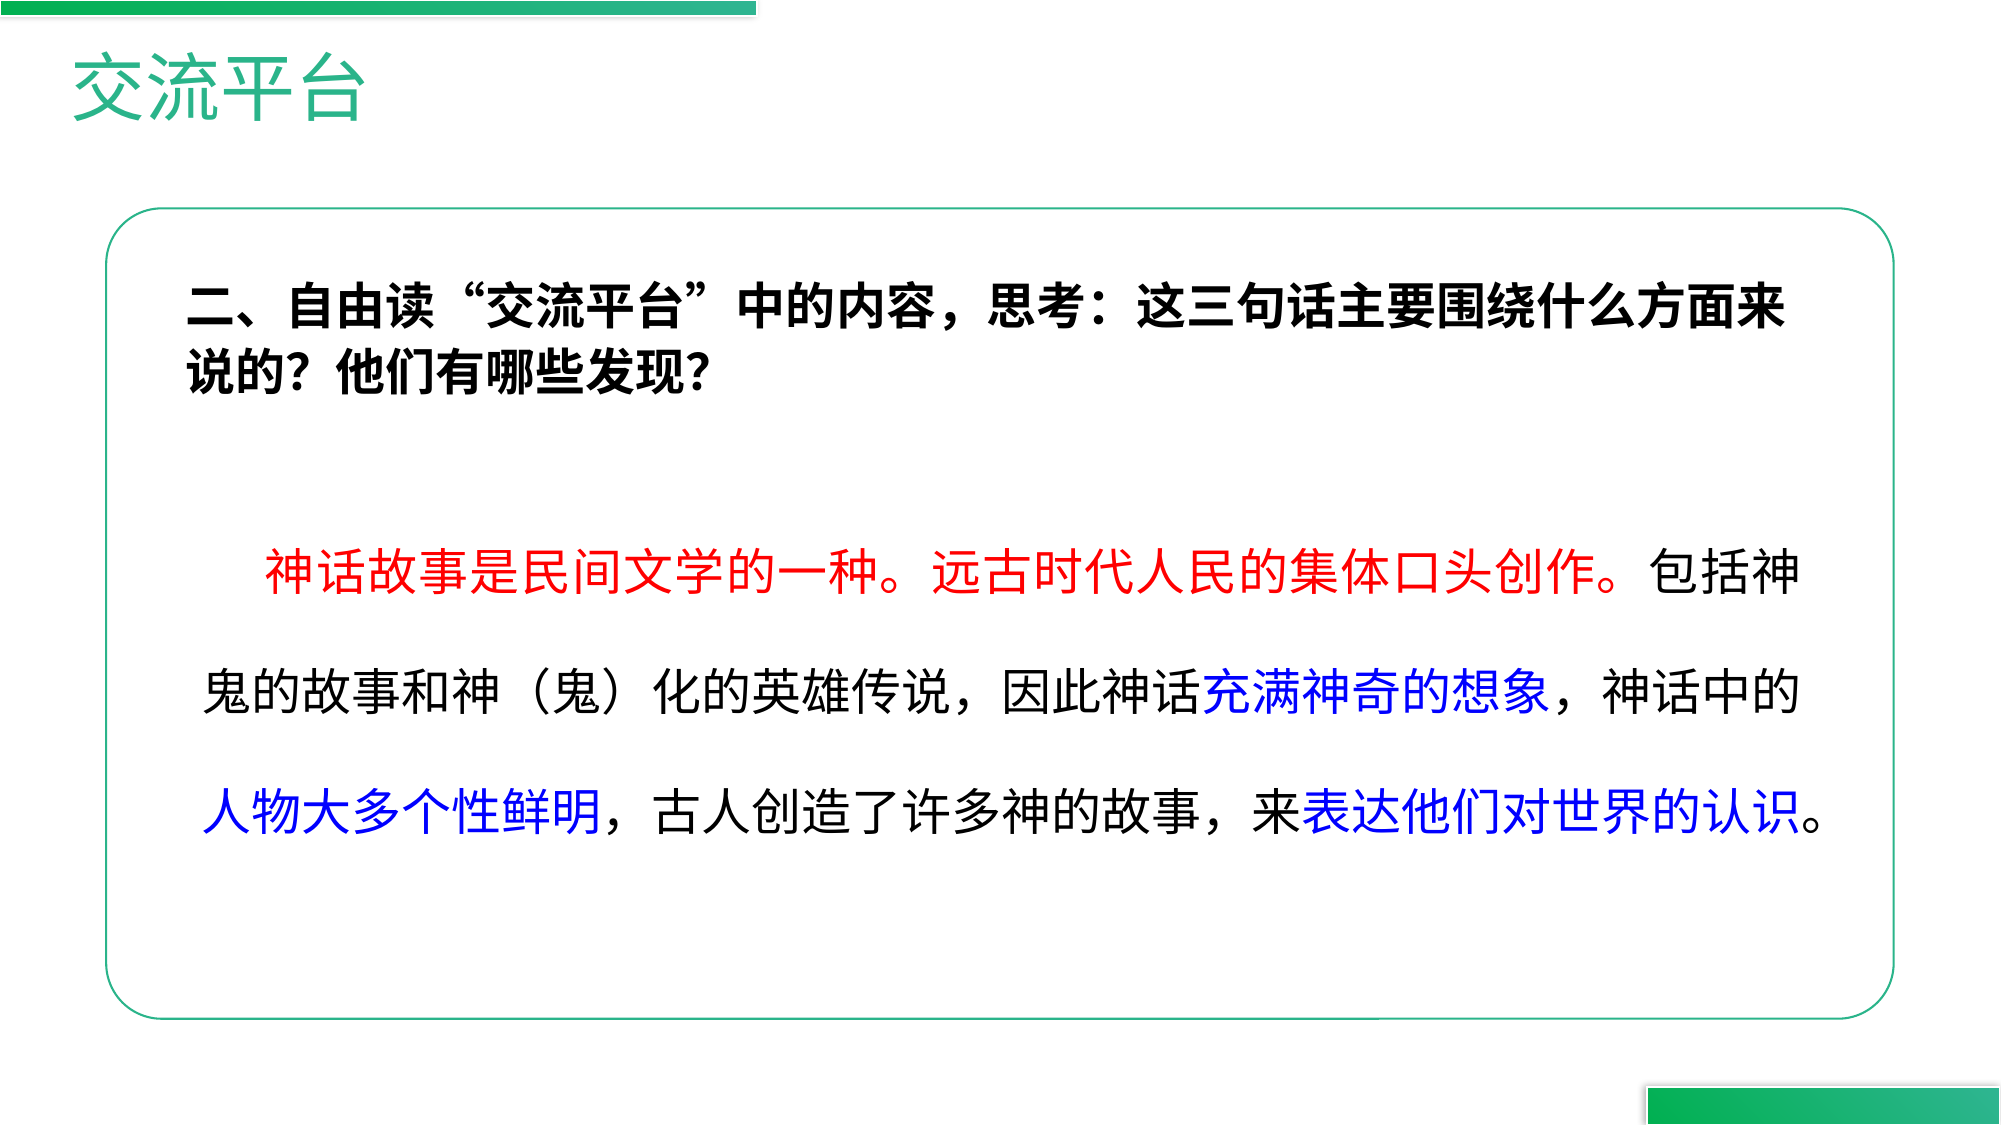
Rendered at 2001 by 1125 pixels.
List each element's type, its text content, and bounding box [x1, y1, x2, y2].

text_box 神话故事是民间文学的一种。远古时代人民的集体口头创作。包括神鬼的故事和神（鬼）化的英雄传说，因此神话充满神奇的想象，神话中的人物大多个性鲜明，古人创造了许多神的故事，来表达他们对世界的认识。 [186, 472, 1817, 848]
text_box 二、自由读“交流平台”中的内容，思考：这三句话主要围绕什么方面来说的？他们有哪些发现？ [170, 261, 1801, 580]
list 交流平台 [55, 43, 509, 126]
